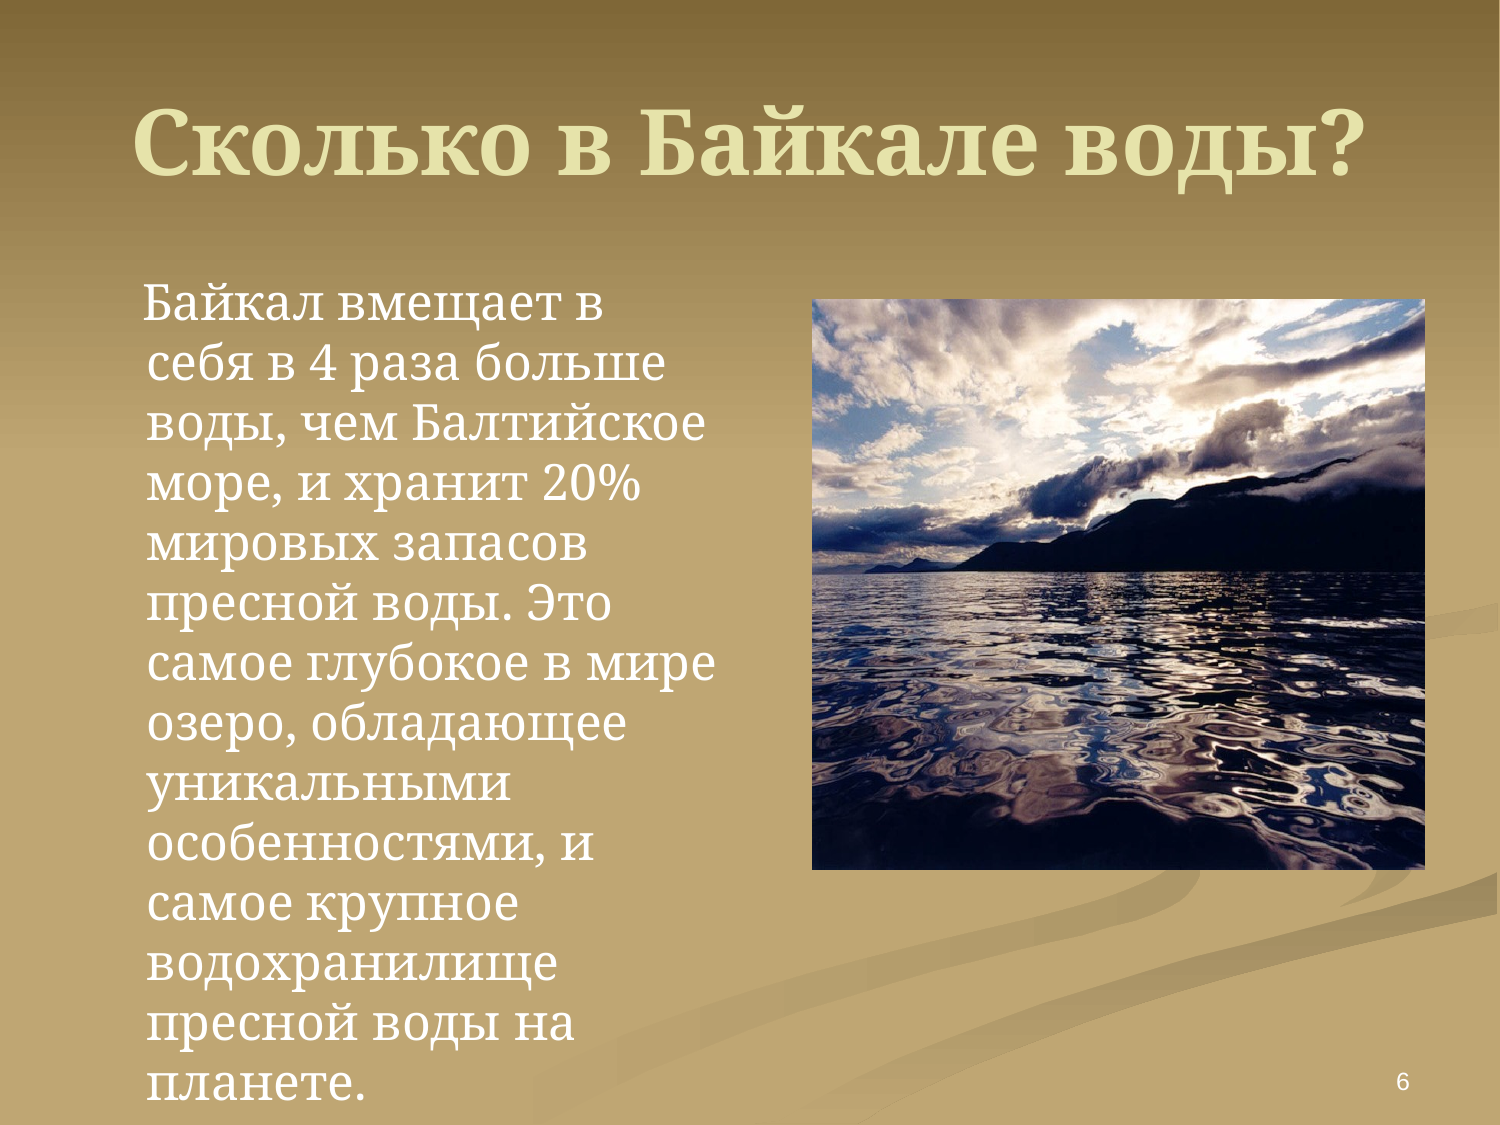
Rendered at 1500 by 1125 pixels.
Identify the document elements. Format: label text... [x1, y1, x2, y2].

slide_number 6 [1074, 1024, 1426, 1104]
picture [812, 299, 1426, 870]
list Байкал вмещает в себя в 4 раза больше воды, чем Балтийское море, и хранит 20% мировых запасов пресной воды. Это самое глубокое в мире озеро, обладающее уникальными особенностями, и самое крупное водохранилище пресной воды на планете. [74, 262, 738, 1006]
title Сколько в Байкале воды? [74, 44, 1426, 233]
